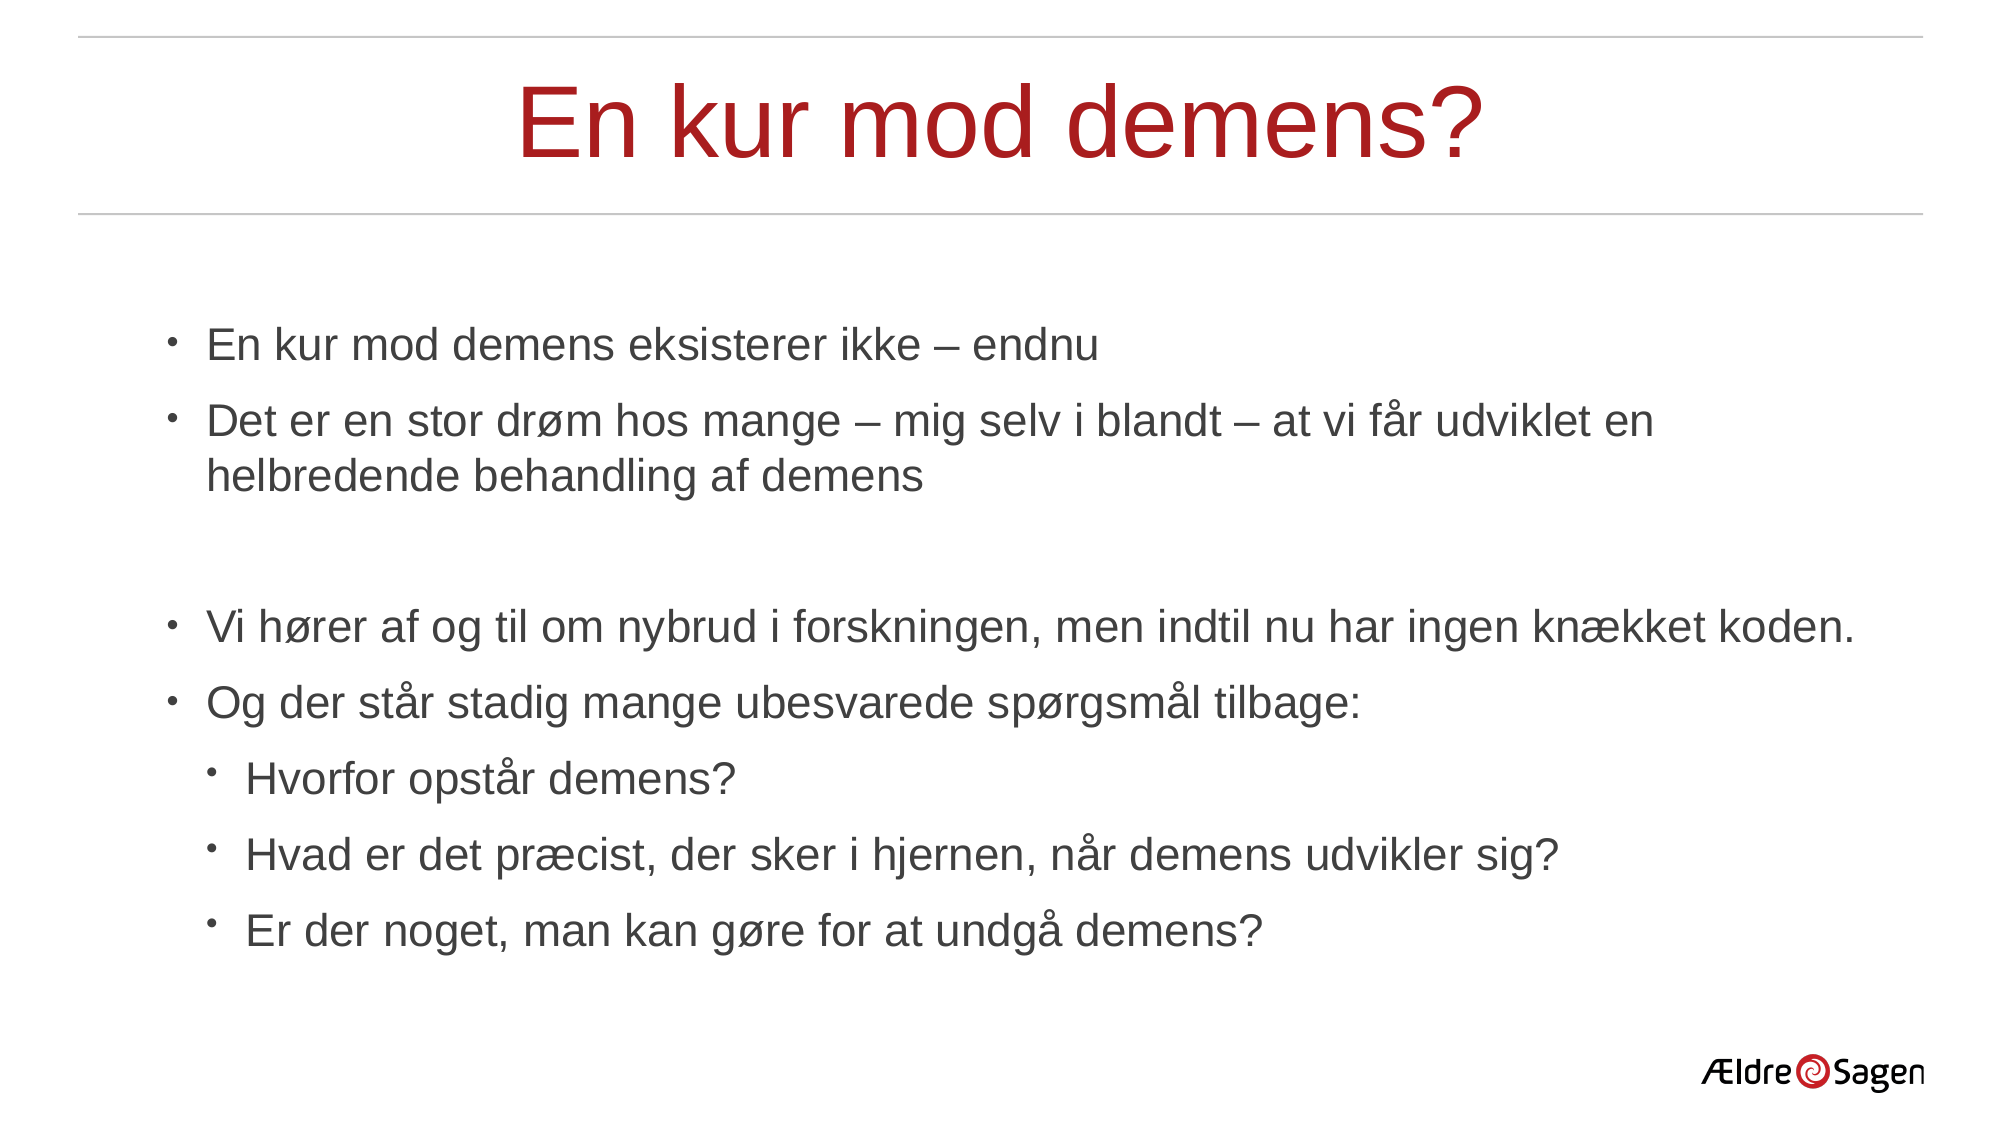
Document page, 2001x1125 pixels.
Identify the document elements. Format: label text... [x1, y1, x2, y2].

list En kur mod demens eksisterer ikke – endnu Det er en stor drøm hos mange – mig selv i blandt – at vi får udviklet en helbredende behandling af demens Vi hører af og til om nybrud i forskningen, men indtil nu har ingen knækket koden. Og der står stadig mange ubesvarede spørgsmål tilbage: Hvorfor opstår demens? Hvad er det præcist, der sker i hjernen, når demens udvikler sig? Er der noget, man kan gøre for at undgå demens? [166, 248, 1924, 1022]
title En kur mod demens? [78, 36, 1923, 198]
